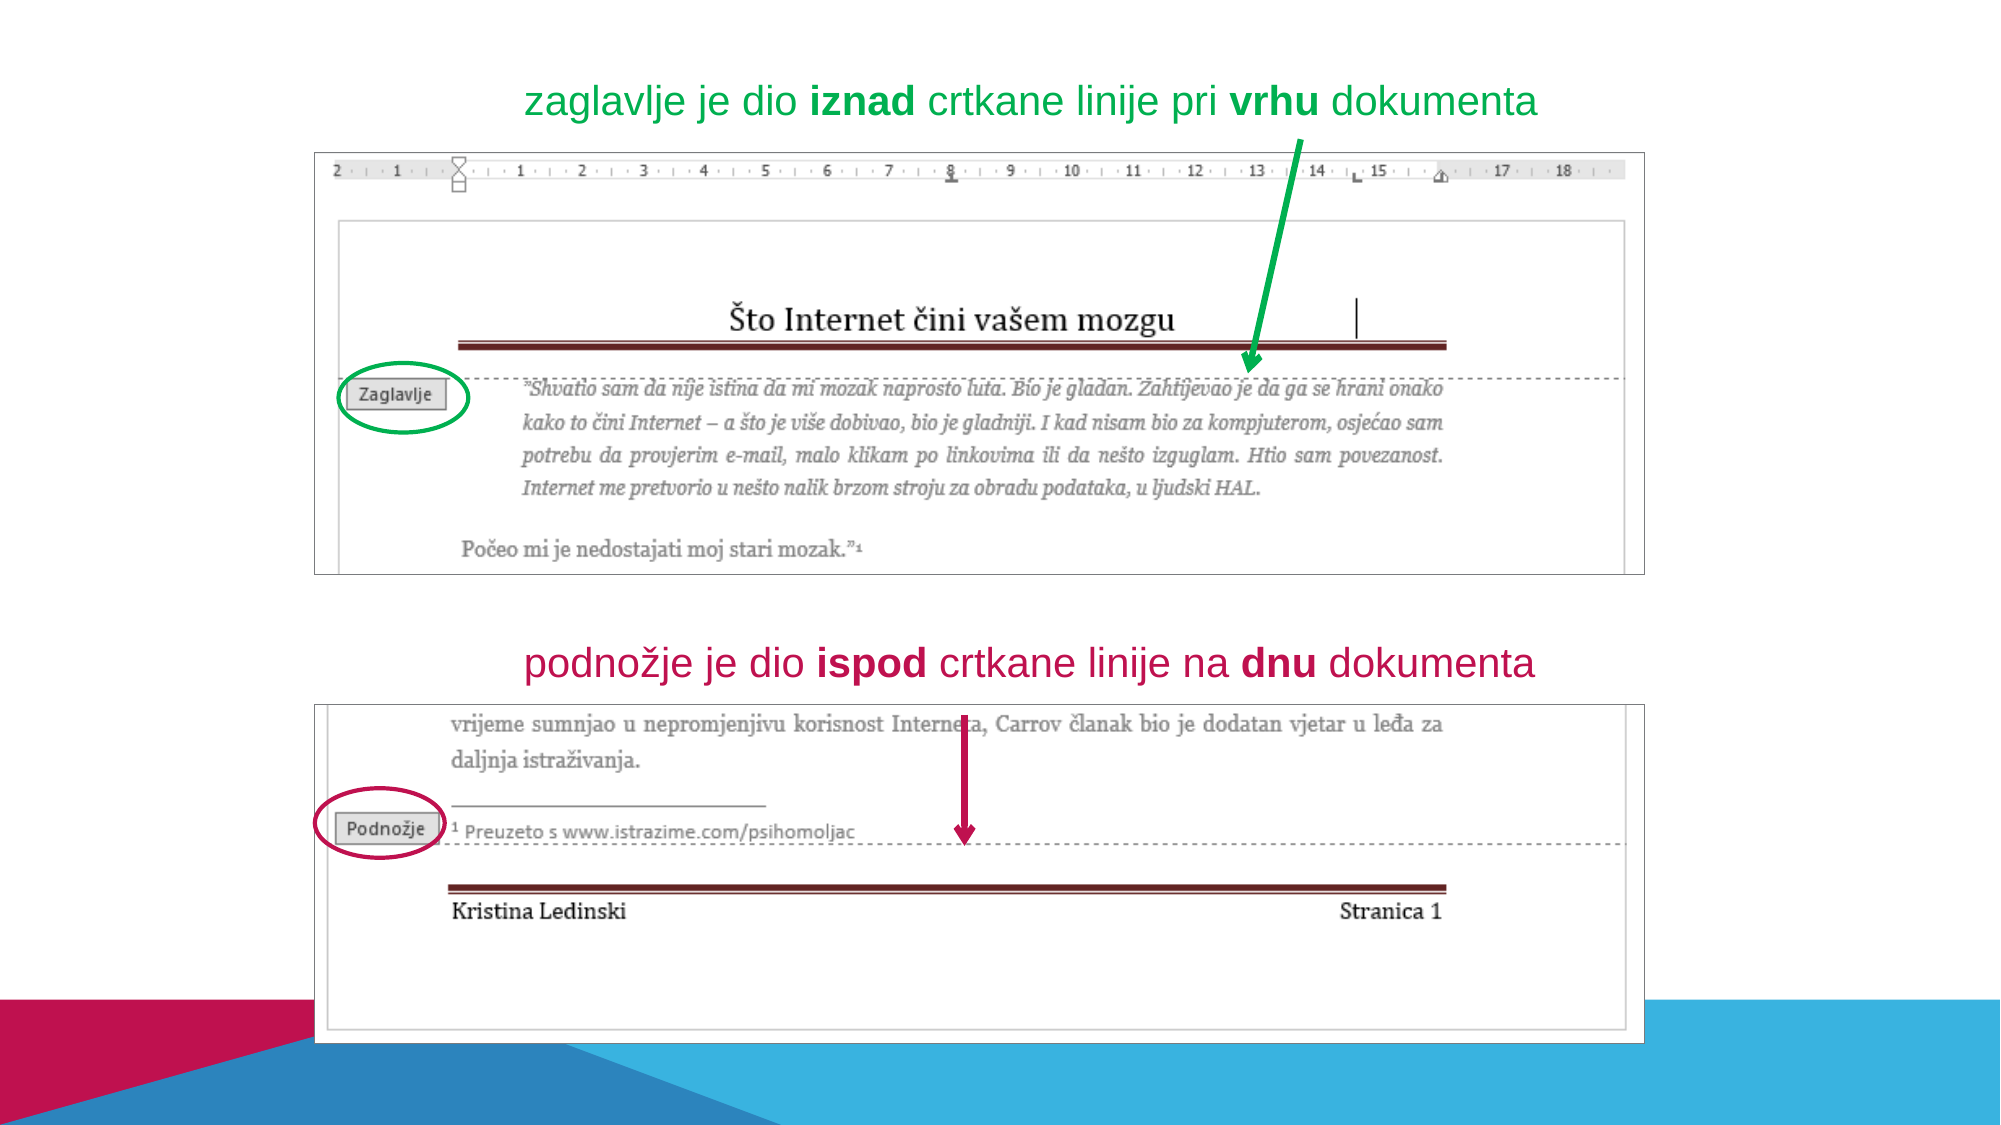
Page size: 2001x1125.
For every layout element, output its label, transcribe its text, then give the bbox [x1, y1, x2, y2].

picture [314, 152, 1646, 575]
text_box zaglavlje je dio iznad crtkane linije pri vrhu dokumenta [509, 66, 1697, 132]
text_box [1247, 138, 1302, 374]
picture [314, 703, 1646, 1044]
text_box podnožje je dio ispod crtkane linije na dnu dokumenta [509, 628, 1697, 693]
